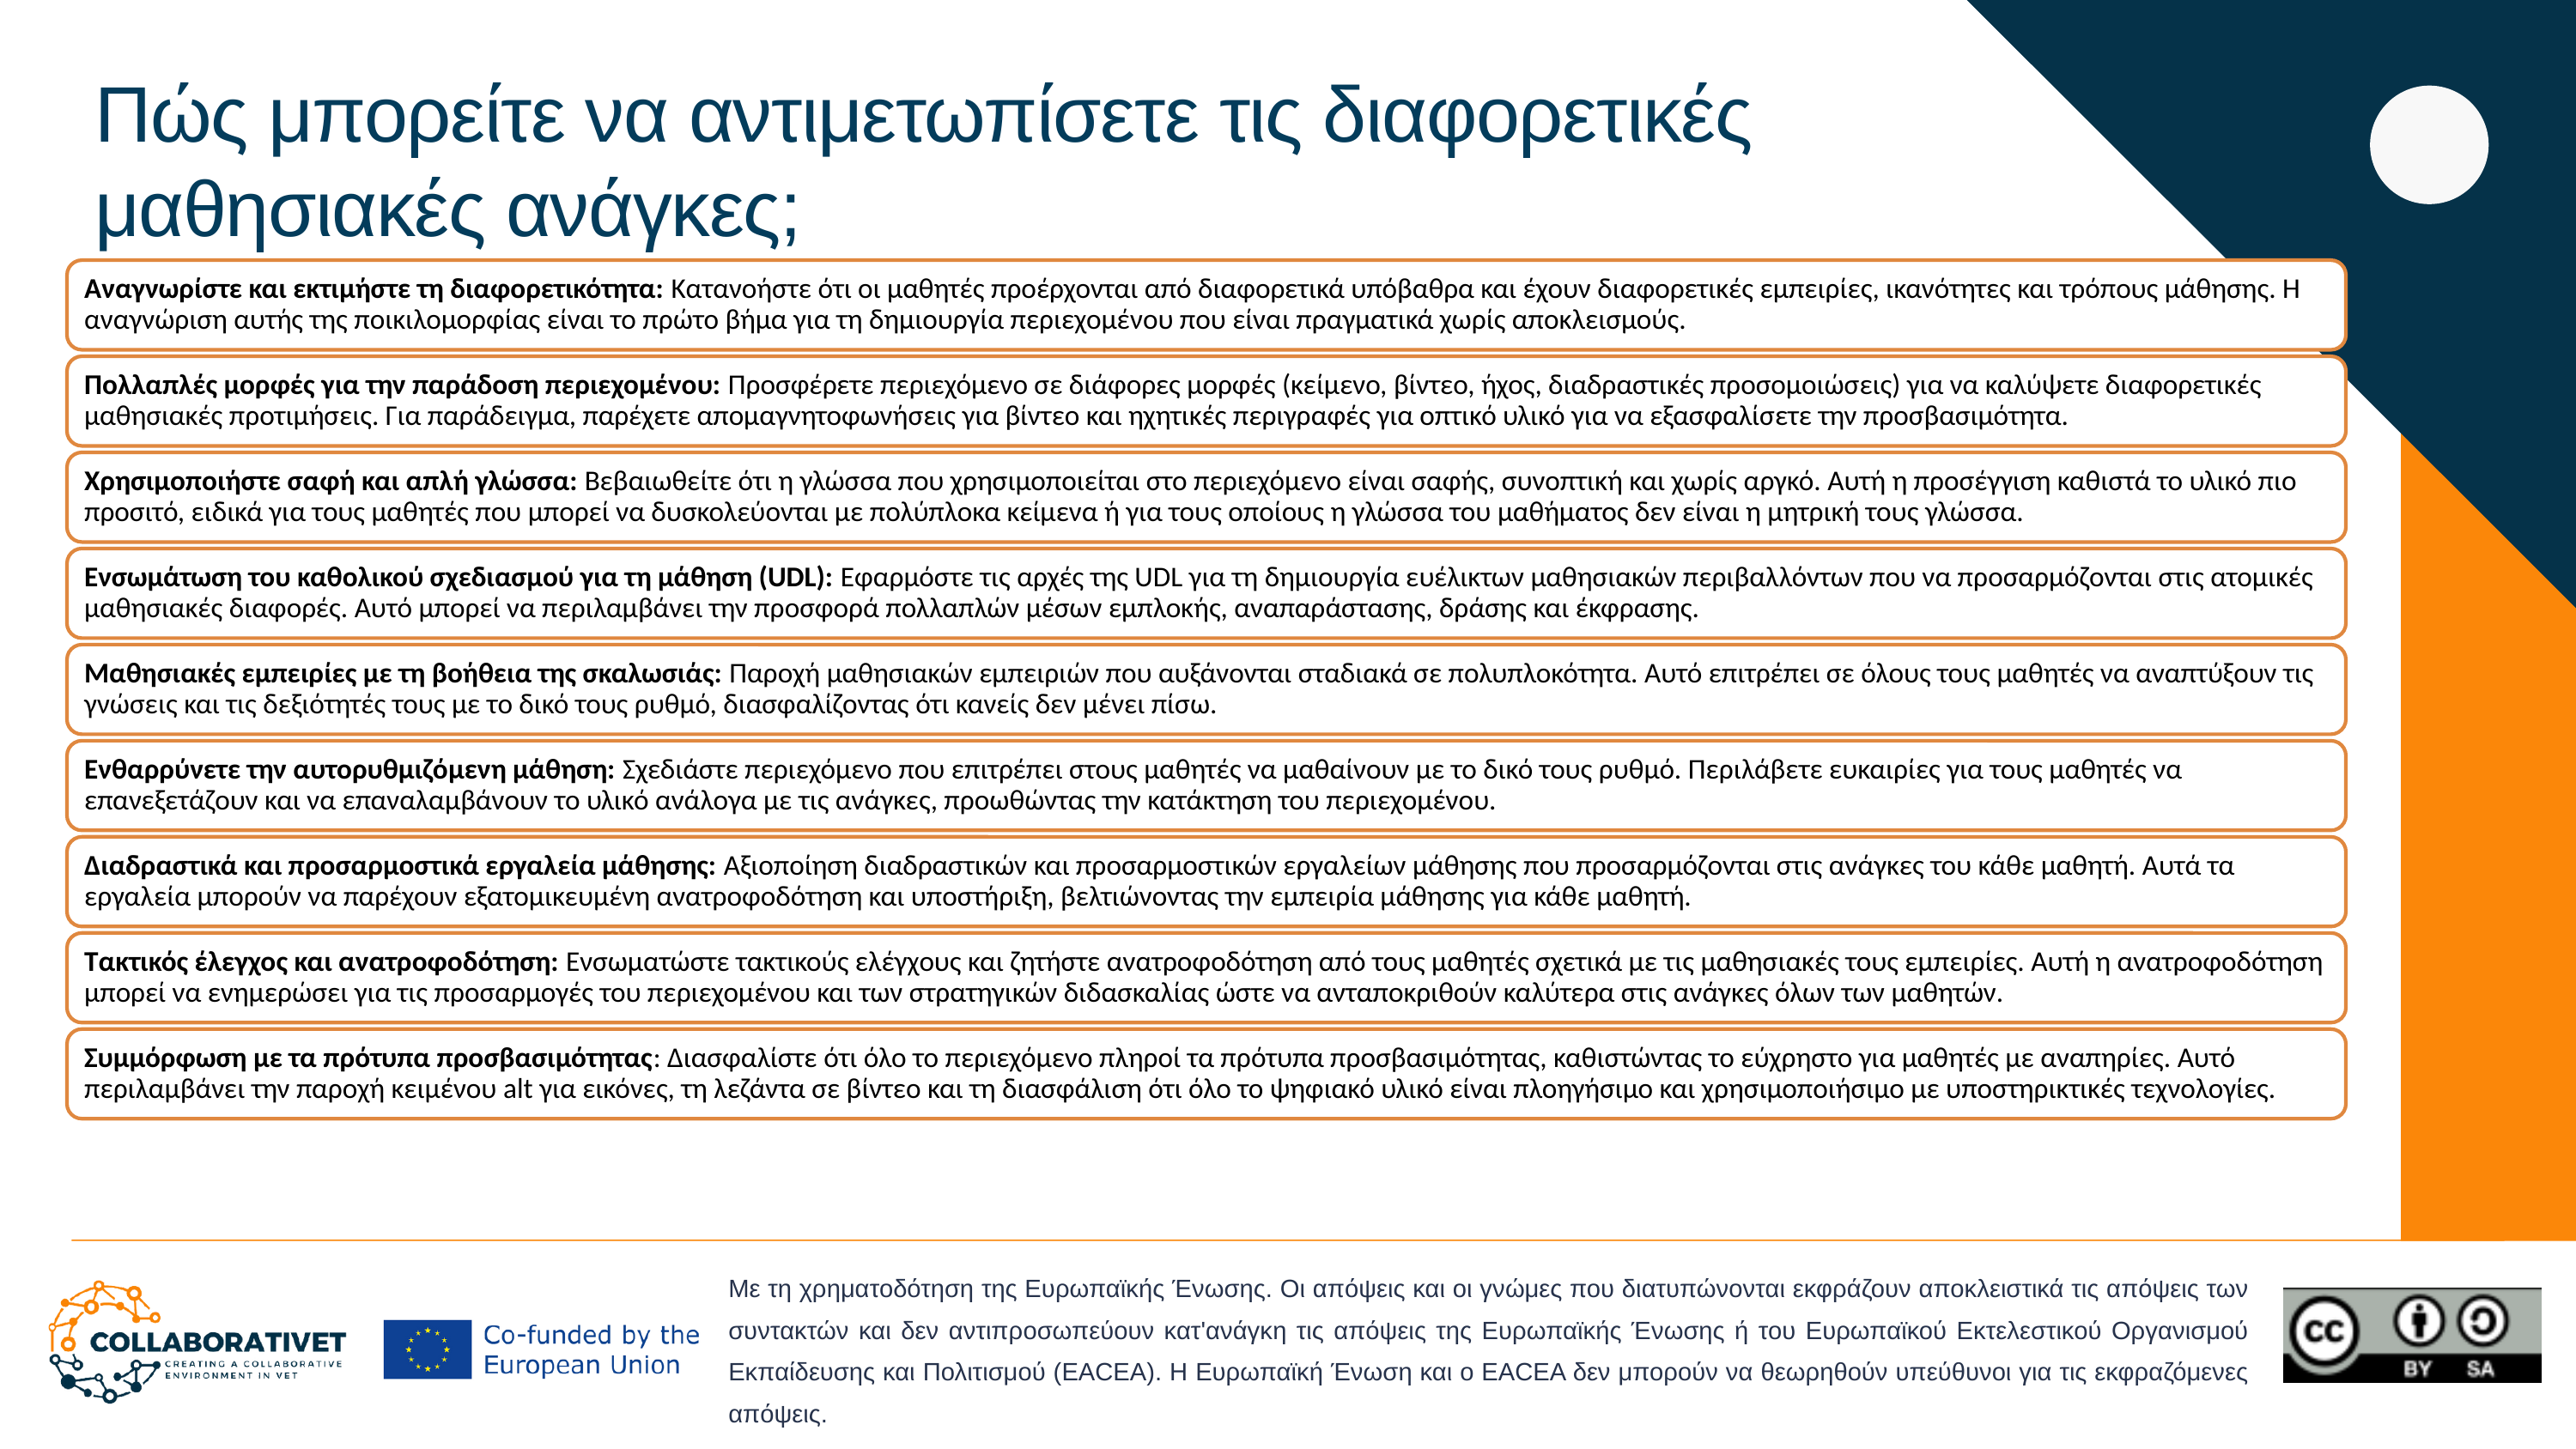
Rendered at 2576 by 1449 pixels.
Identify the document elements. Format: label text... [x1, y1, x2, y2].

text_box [1966, 0, 2576, 609]
text_box [2401, 615, 2576, 1241]
text_box Πώς μπορείτε να αντιμετωπίσετε τις διαφορετικές μαθησιακές ανάγκες; [82, 57, 1857, 160]
text_box [363, 1300, 728, 1399]
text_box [66, 162, 2347, 1216]
text_box [34, 1188, 364, 1449]
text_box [2369, 85, 2489, 205]
text_box Με τη χρηματοδότηση της Ευρωπαϊκής Ένωσης. Οι απόψεις και οι γνώμες που διατυπώνονται εκφράζουν αποκλειστικά τις απόψεις των συντακτών και δεν αντιπροσωπεύουν κατ'ανάγκη τις απόψεις της Ευρωπαϊκής Ένωσης ή του Ευρωπαϊκού Εκτελεστικού Οργανισμού Εκπαίδευσης και Πολιτισμού (EACEA). Η Ευρωπαϊκή Ένωση και ο EACEA δεν μπορούν να θεωρηθούν υπεύθυνοι για τις εκφραζόμενες απόψεις. [728, 1259, 2251, 1428]
picture [2282, 1288, 2542, 1383]
